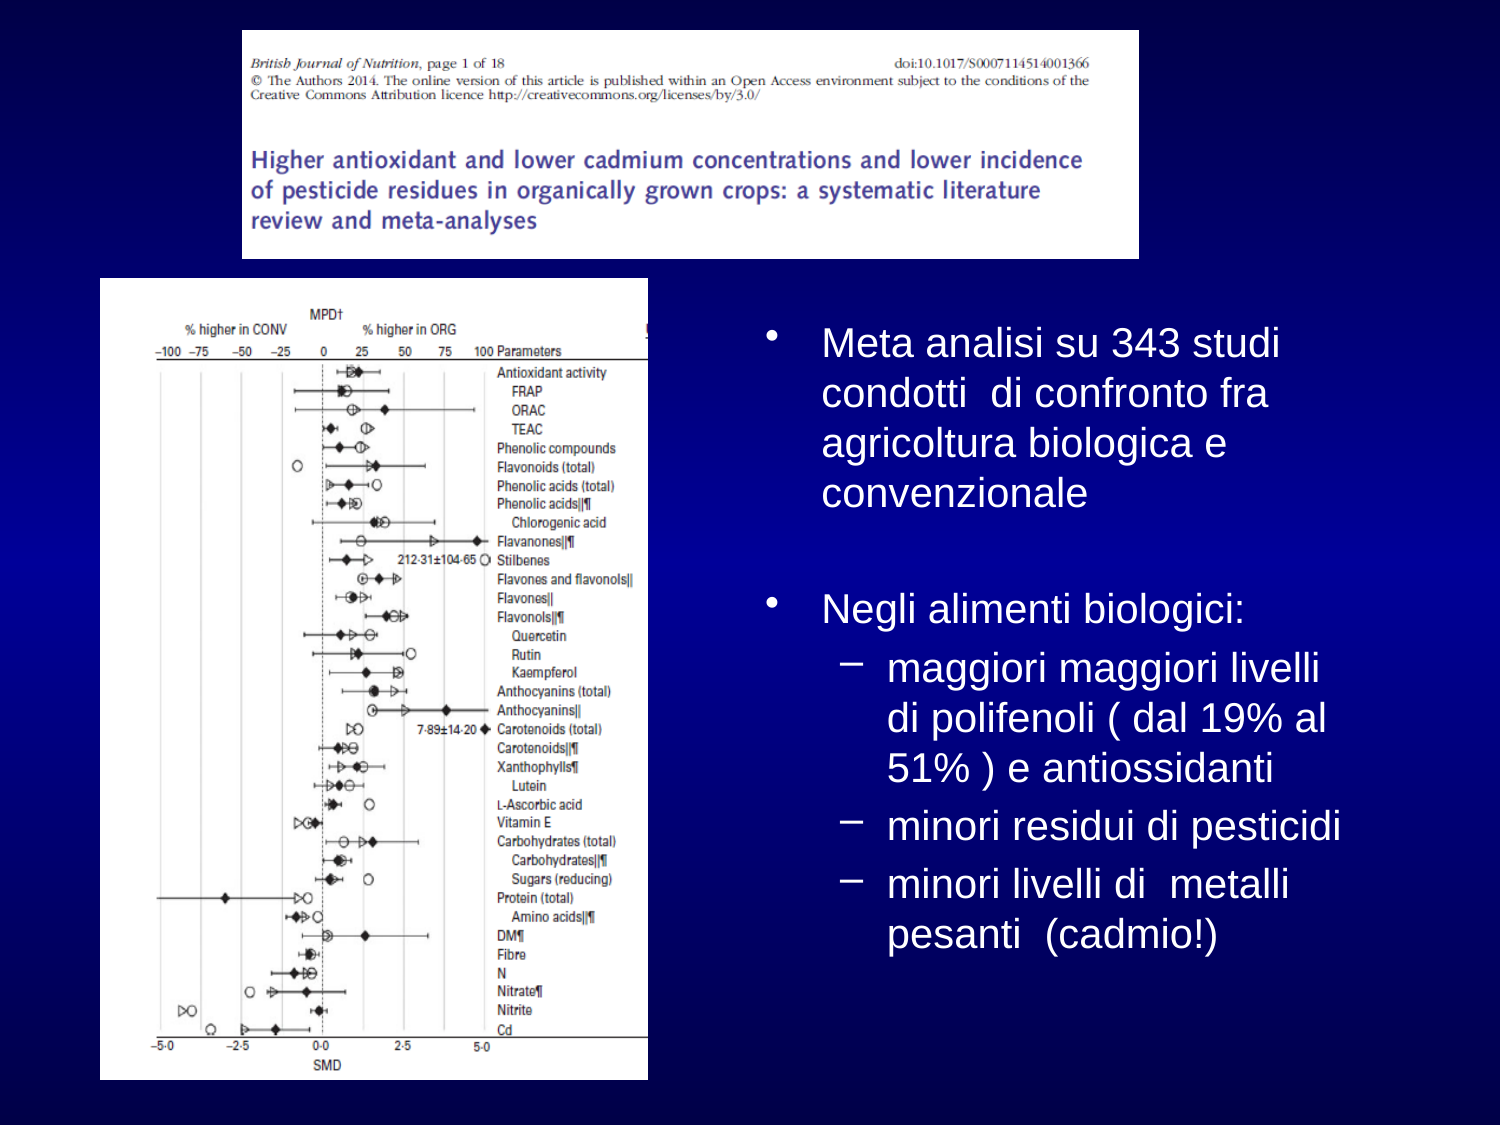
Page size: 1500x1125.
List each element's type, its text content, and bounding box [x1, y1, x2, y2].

picture [100, 278, 648, 1080]
list Meta analisi su 343 studi condotti di confronto fra agricoltura biologica e convenzionale Negli alimenti biologici: maggiori maggiori livelli di polifenoli ( dal 19% al 51% ) e antiossidanti minori residui di pesticidi minori livelli di metalli pesanti (cadmio!) [750, 307, 1378, 1051]
picture [241, 30, 1139, 260]
